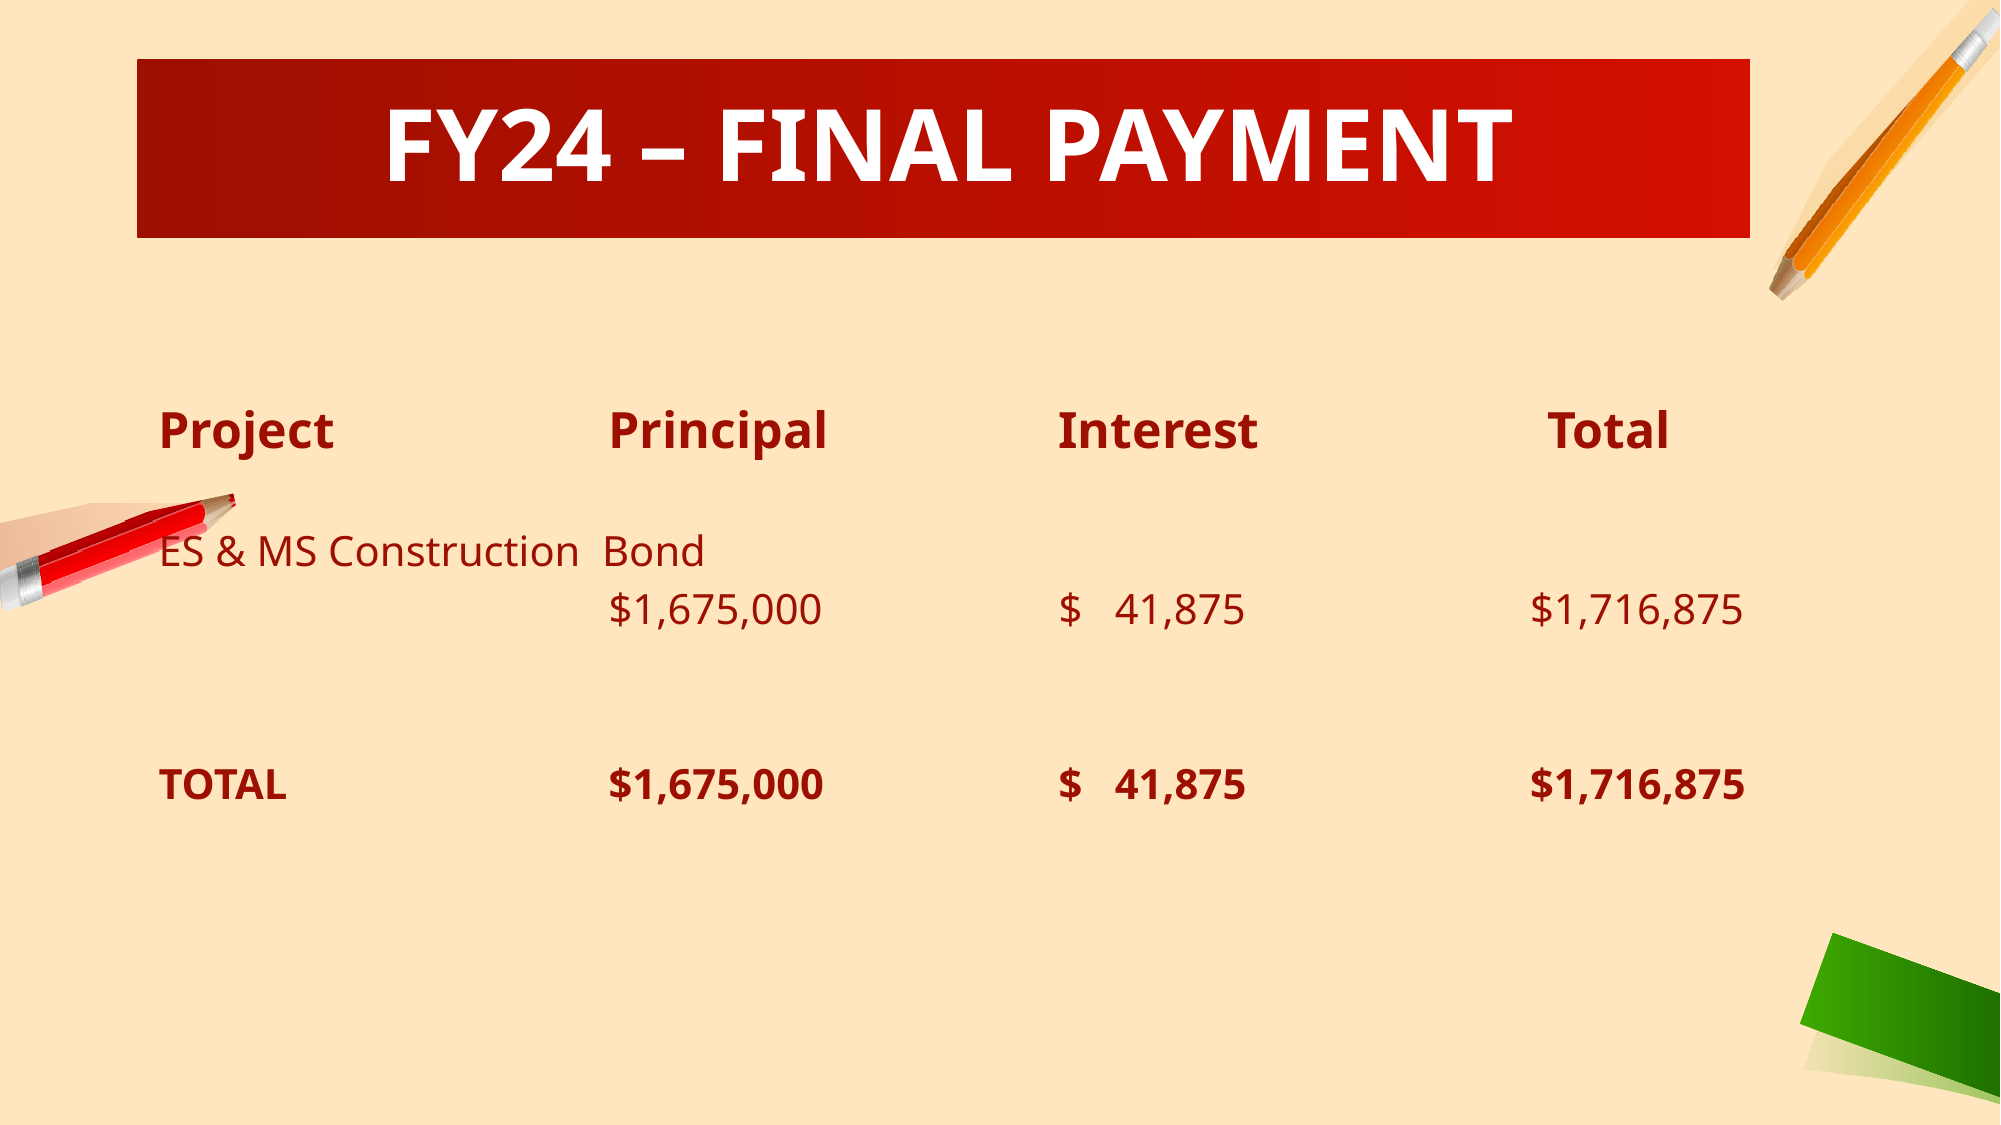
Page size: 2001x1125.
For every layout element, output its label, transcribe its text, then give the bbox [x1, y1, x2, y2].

picture [1755, 0, 2000, 322]
picture [0, 512, 143, 613]
text_box FY24 – FINAL PAYMENT [137, 59, 1750, 238]
text_box Project Principal Interest Total ES & MS Construction Bond $1,675,000 $ 41,875 $1,716,875 TOTAL $1,675,000 $ 41,875 $1,716,875 [143, 399, 1912, 815]
